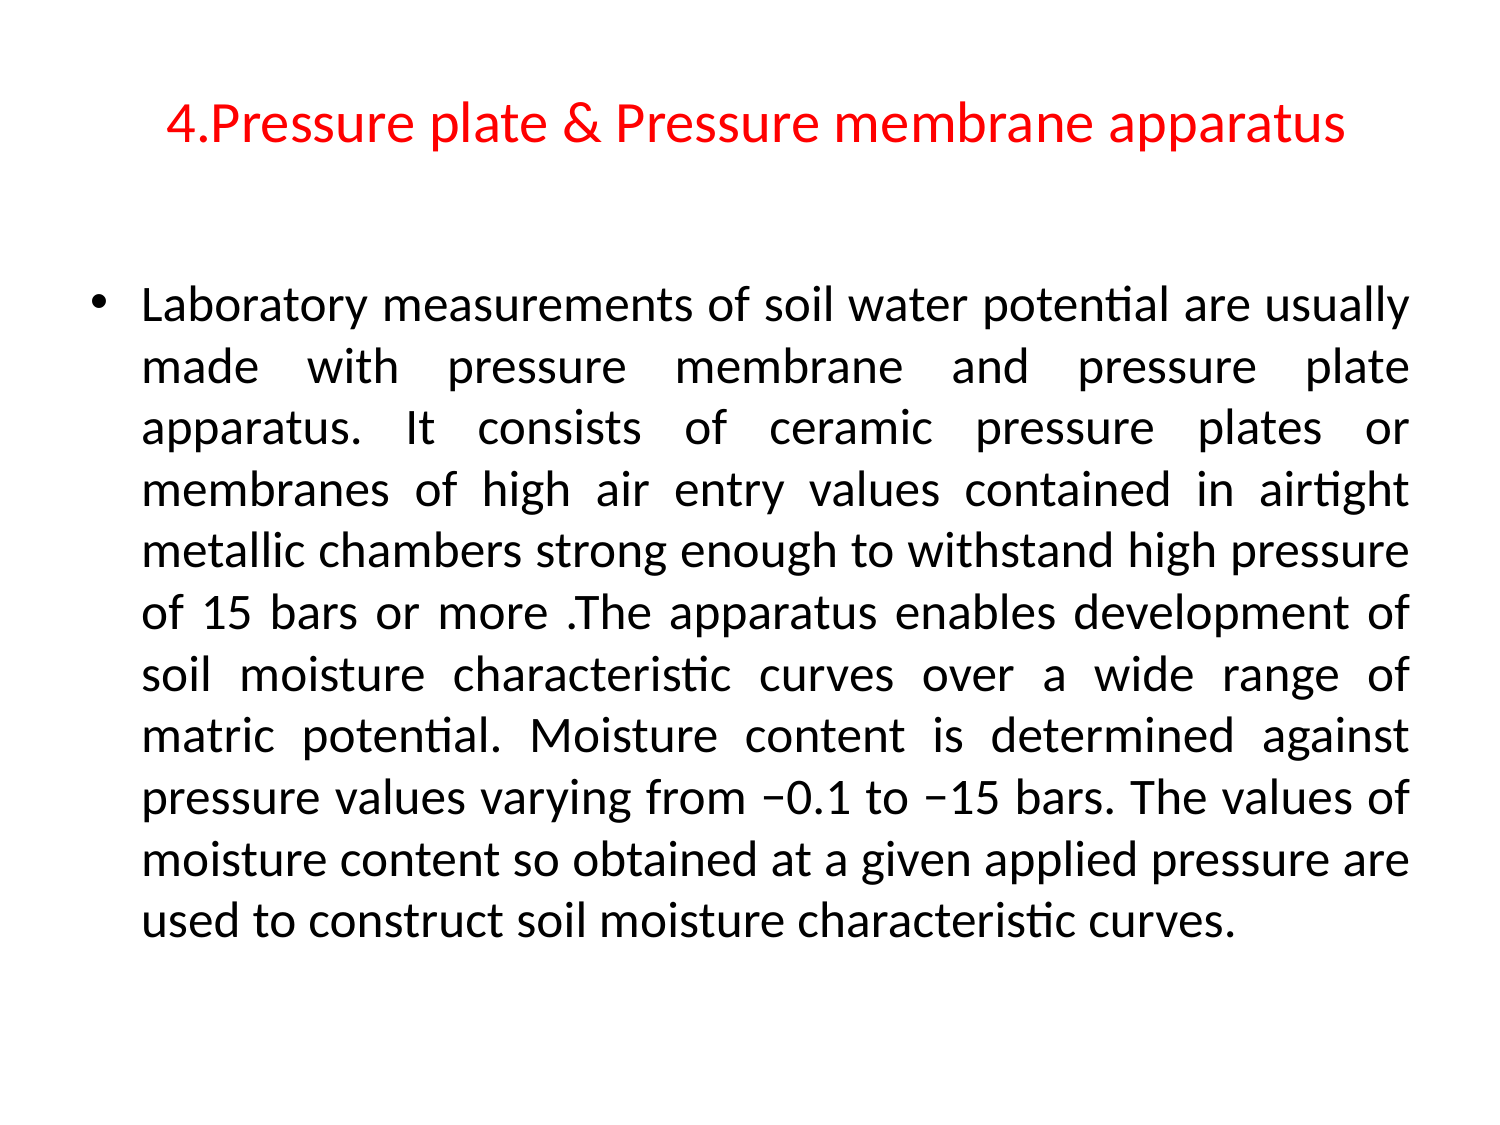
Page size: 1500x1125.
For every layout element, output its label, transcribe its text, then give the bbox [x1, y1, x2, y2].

list Laboratory measurements of soil water potential are usually made with pressure membrane and pressure plate apparatus. It consists of ceramic pressure plates or membranes of high air entry values contained in airtight metallic chambers strong enough to withstand high pressure of 15 bars or more .The apparatus enables development of soil moisture characteristic curves over a wide range of matric potential. Moisture content is determined against pressure values varying from −0.1 to −15 bars. The values of moisture content so obtained at a given applied pressure are used to construct soil moisture characteristic curves. [75, 262, 1425, 1005]
title 4.Pressure plate & Pressure membrane apparatus [75, 75, 1425, 233]
